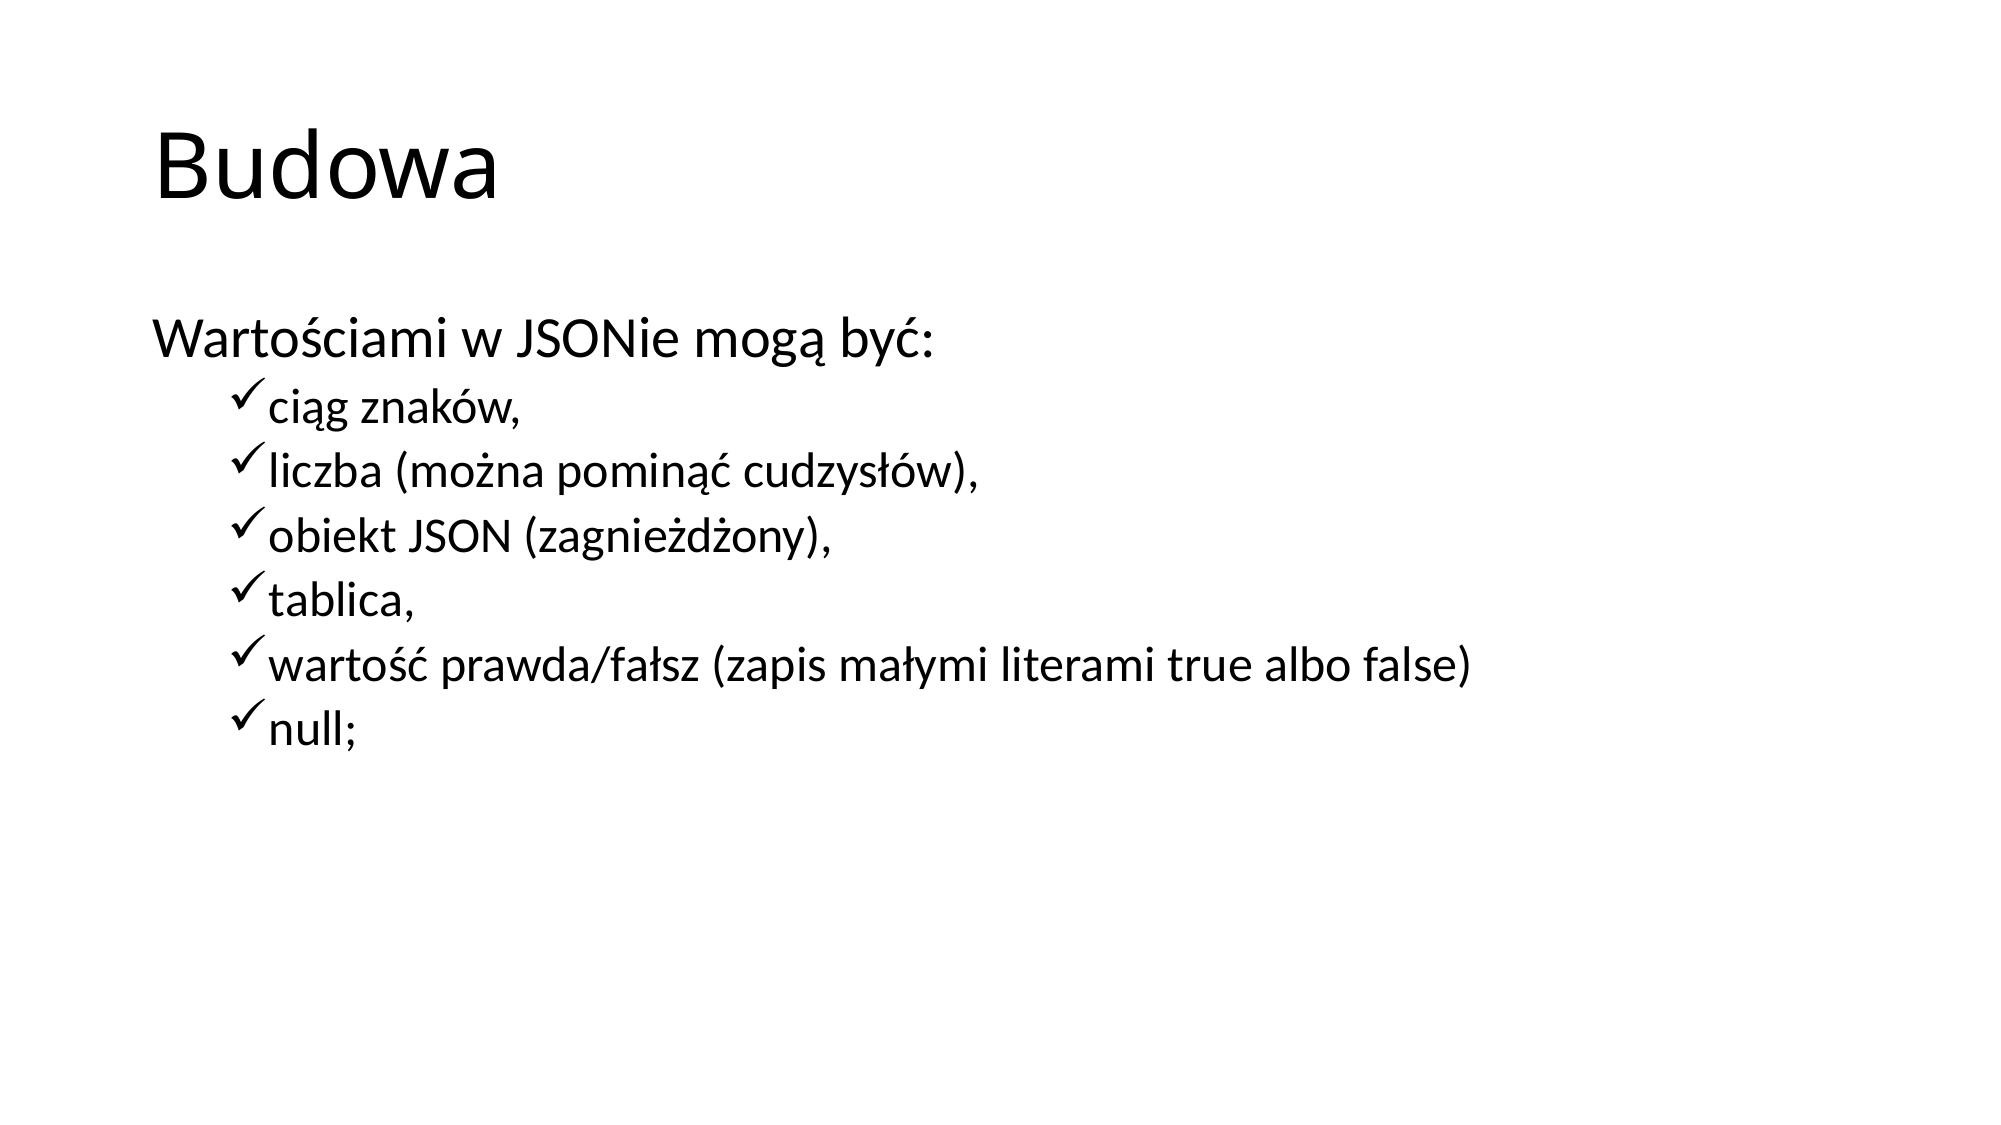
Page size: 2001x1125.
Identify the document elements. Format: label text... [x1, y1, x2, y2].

title Budowa [137, 59, 1863, 278]
list Wartościami w JSONie mogą być: ciąg znaków, liczba (można pominąć cudzysłów), obiekt JSON (zagnieżdżony), tablica, wartość prawda/fałsz (zapis małymi literami true albo false) null; [137, 299, 1863, 1014]
